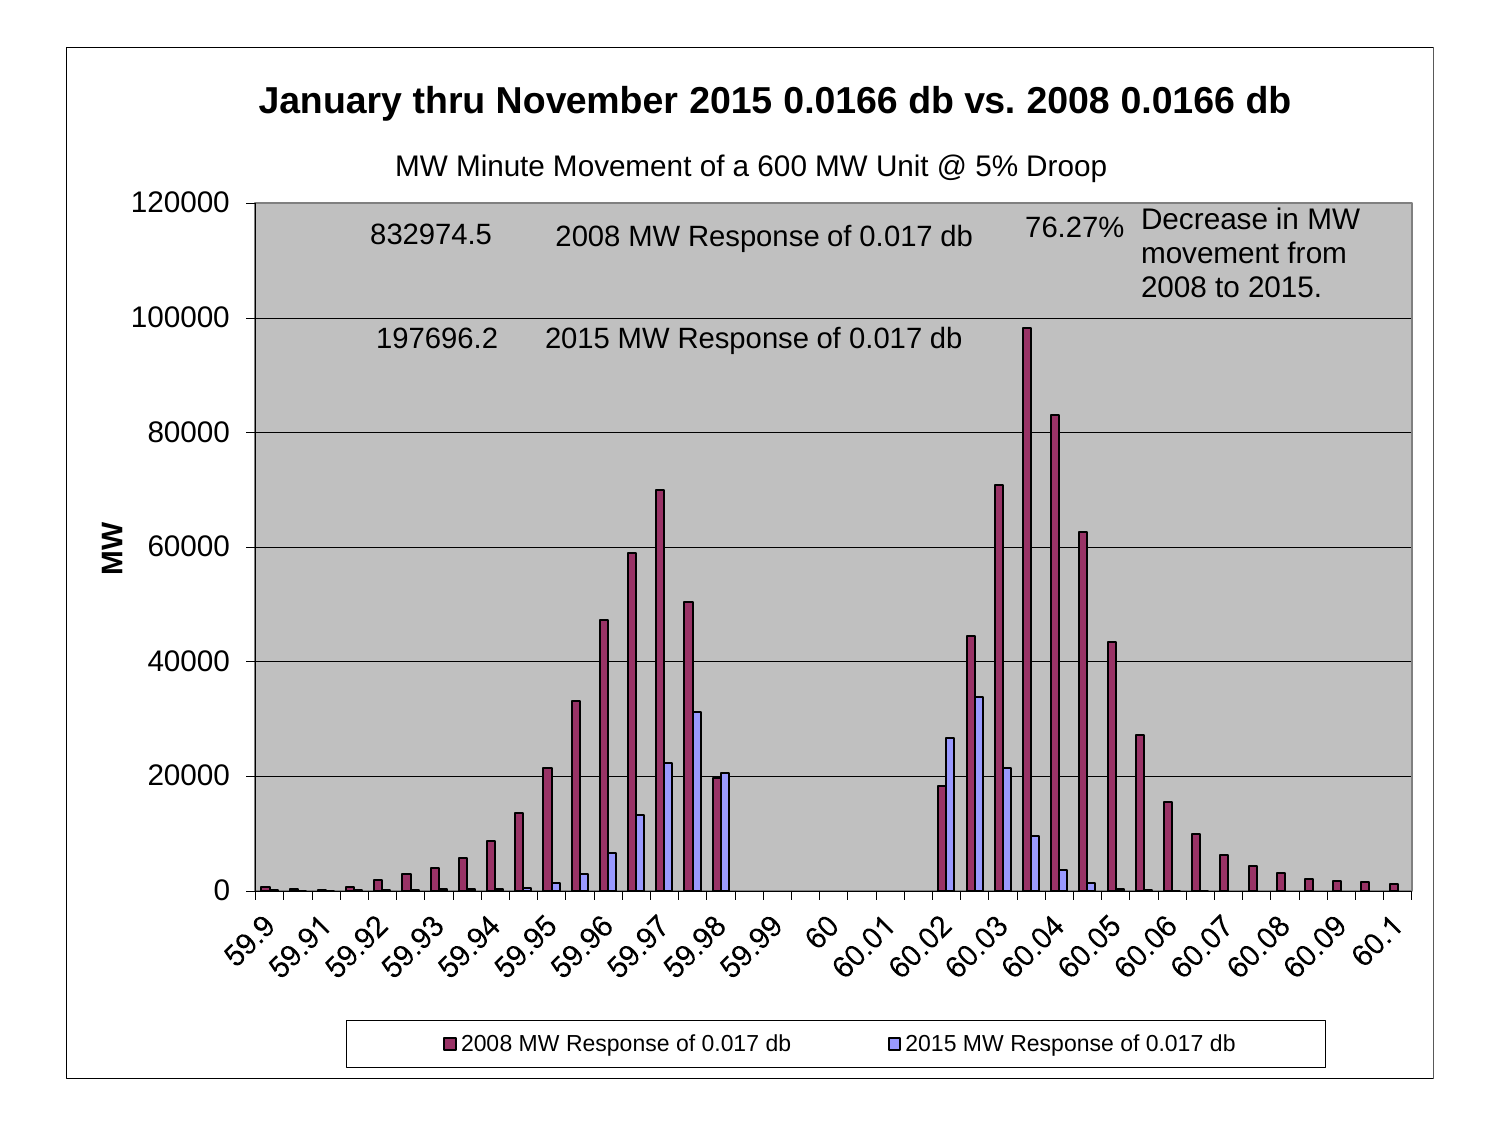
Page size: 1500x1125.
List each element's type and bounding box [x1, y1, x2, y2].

picture [65, 46, 1434, 1079]
